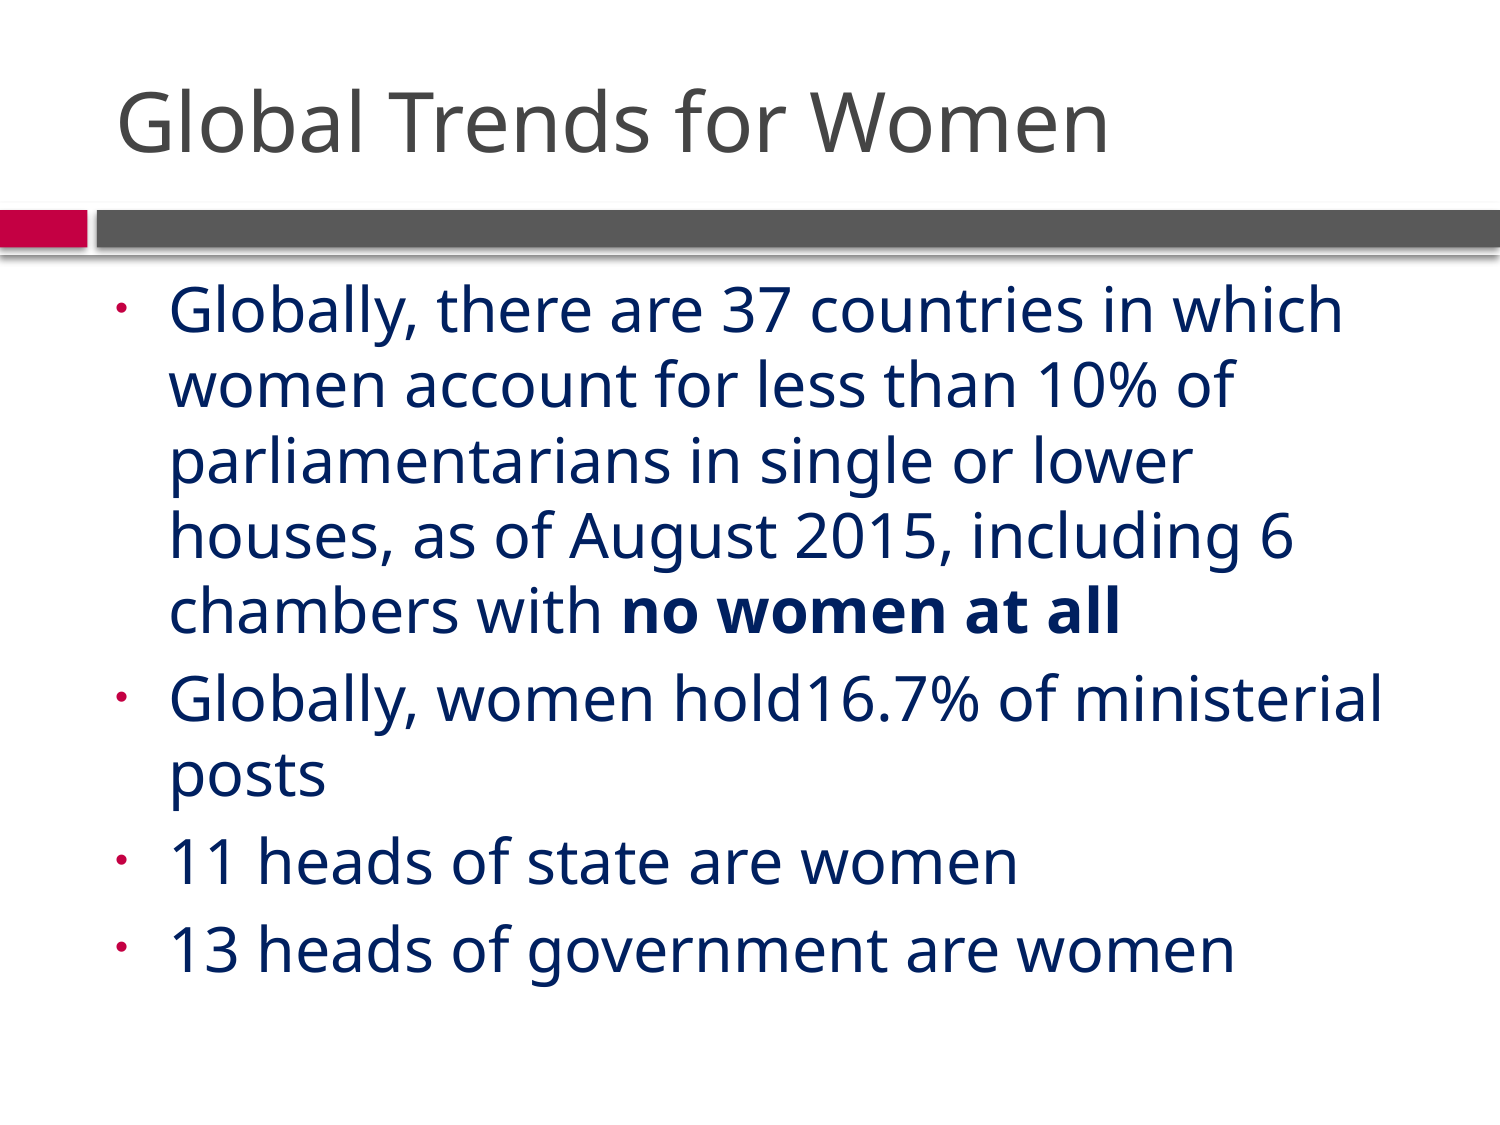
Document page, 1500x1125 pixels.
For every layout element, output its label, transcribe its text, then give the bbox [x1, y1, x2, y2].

list Globally, there are 37 countries in which women account for less than 10% of parliamentarians in single or lower houses, as of August 2015, including 6 chambers with no women at all Globally, women hold16.7% of ministerial posts 11 heads of state are women 13 heads of government are women [100, 262, 1438, 1000]
title Global Trends for Women [100, 37, 1438, 200]
